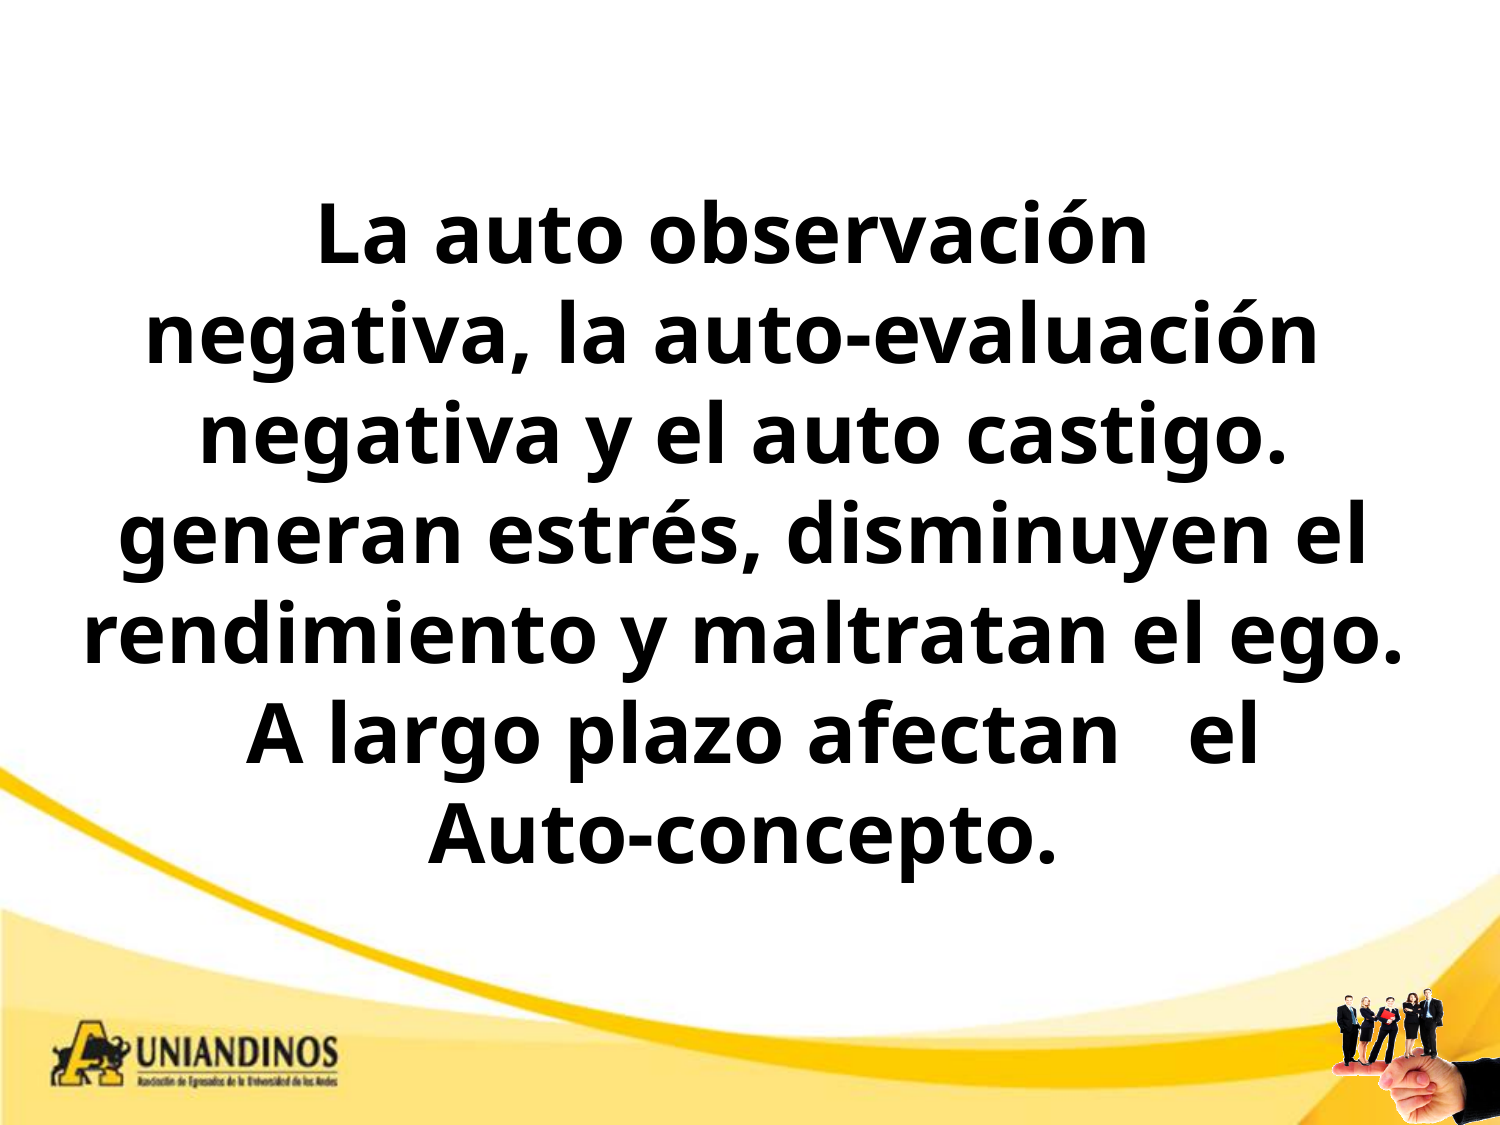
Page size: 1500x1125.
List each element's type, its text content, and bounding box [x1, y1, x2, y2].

picture [0, 0, 1500, 1125]
text_box La auto observación negativa, la auto-evaluación negativa y el auto castigo. generan estrés, disminuyen el rendimiento y maltratan el ego. A largo plazo afectan el Auto-concepto. [29, 172, 1459, 888]
